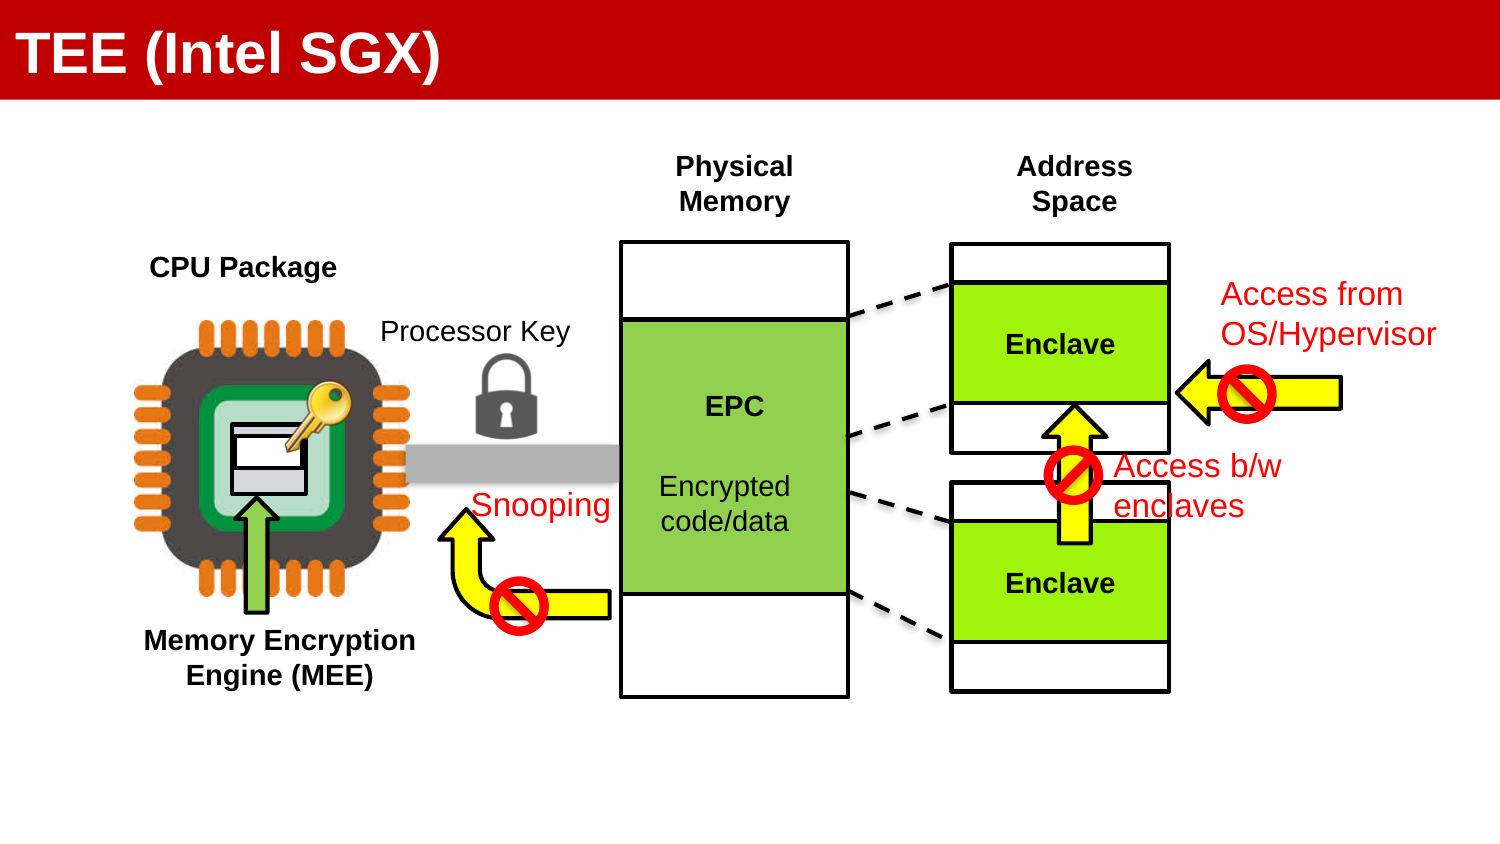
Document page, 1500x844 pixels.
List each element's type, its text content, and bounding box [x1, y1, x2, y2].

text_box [848, 283, 951, 317]
text_box [951, 403, 1072, 453]
text_box Enclave [951, 521, 1170, 642]
text_box [951, 642, 1170, 692]
picture [134, 320, 410, 497]
text_box [1077, 403, 1170, 436]
text_box Access b/w enclaves [1098, 436, 1309, 532]
text_box EPC [620, 319, 849, 595]
text_box [413, 444, 620, 483]
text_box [1005, 442, 1145, 507]
text_box [620, 241, 849, 319]
text_box Enclave [951, 282, 1170, 403]
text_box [849, 492, 951, 523]
text_box Encrypted code/data [624, 459, 841, 546]
text_box [951, 243, 1170, 282]
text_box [1176, 264, 1465, 425]
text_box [847, 590, 951, 642]
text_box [845, 404, 949, 438]
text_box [438, 475, 628, 632]
text_box Physical Memory [660, 139, 810, 225]
text_box CPU Package [134, 240, 355, 291]
picture [456, 346, 556, 446]
text_box [951, 482, 1056, 521]
text_box Address Space [1000, 139, 1149, 225]
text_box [127, 497, 433, 700]
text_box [282, 304, 587, 453]
text_box TEE (Intel SGX) [0, 0, 1500, 100]
text_box [620, 595, 849, 698]
